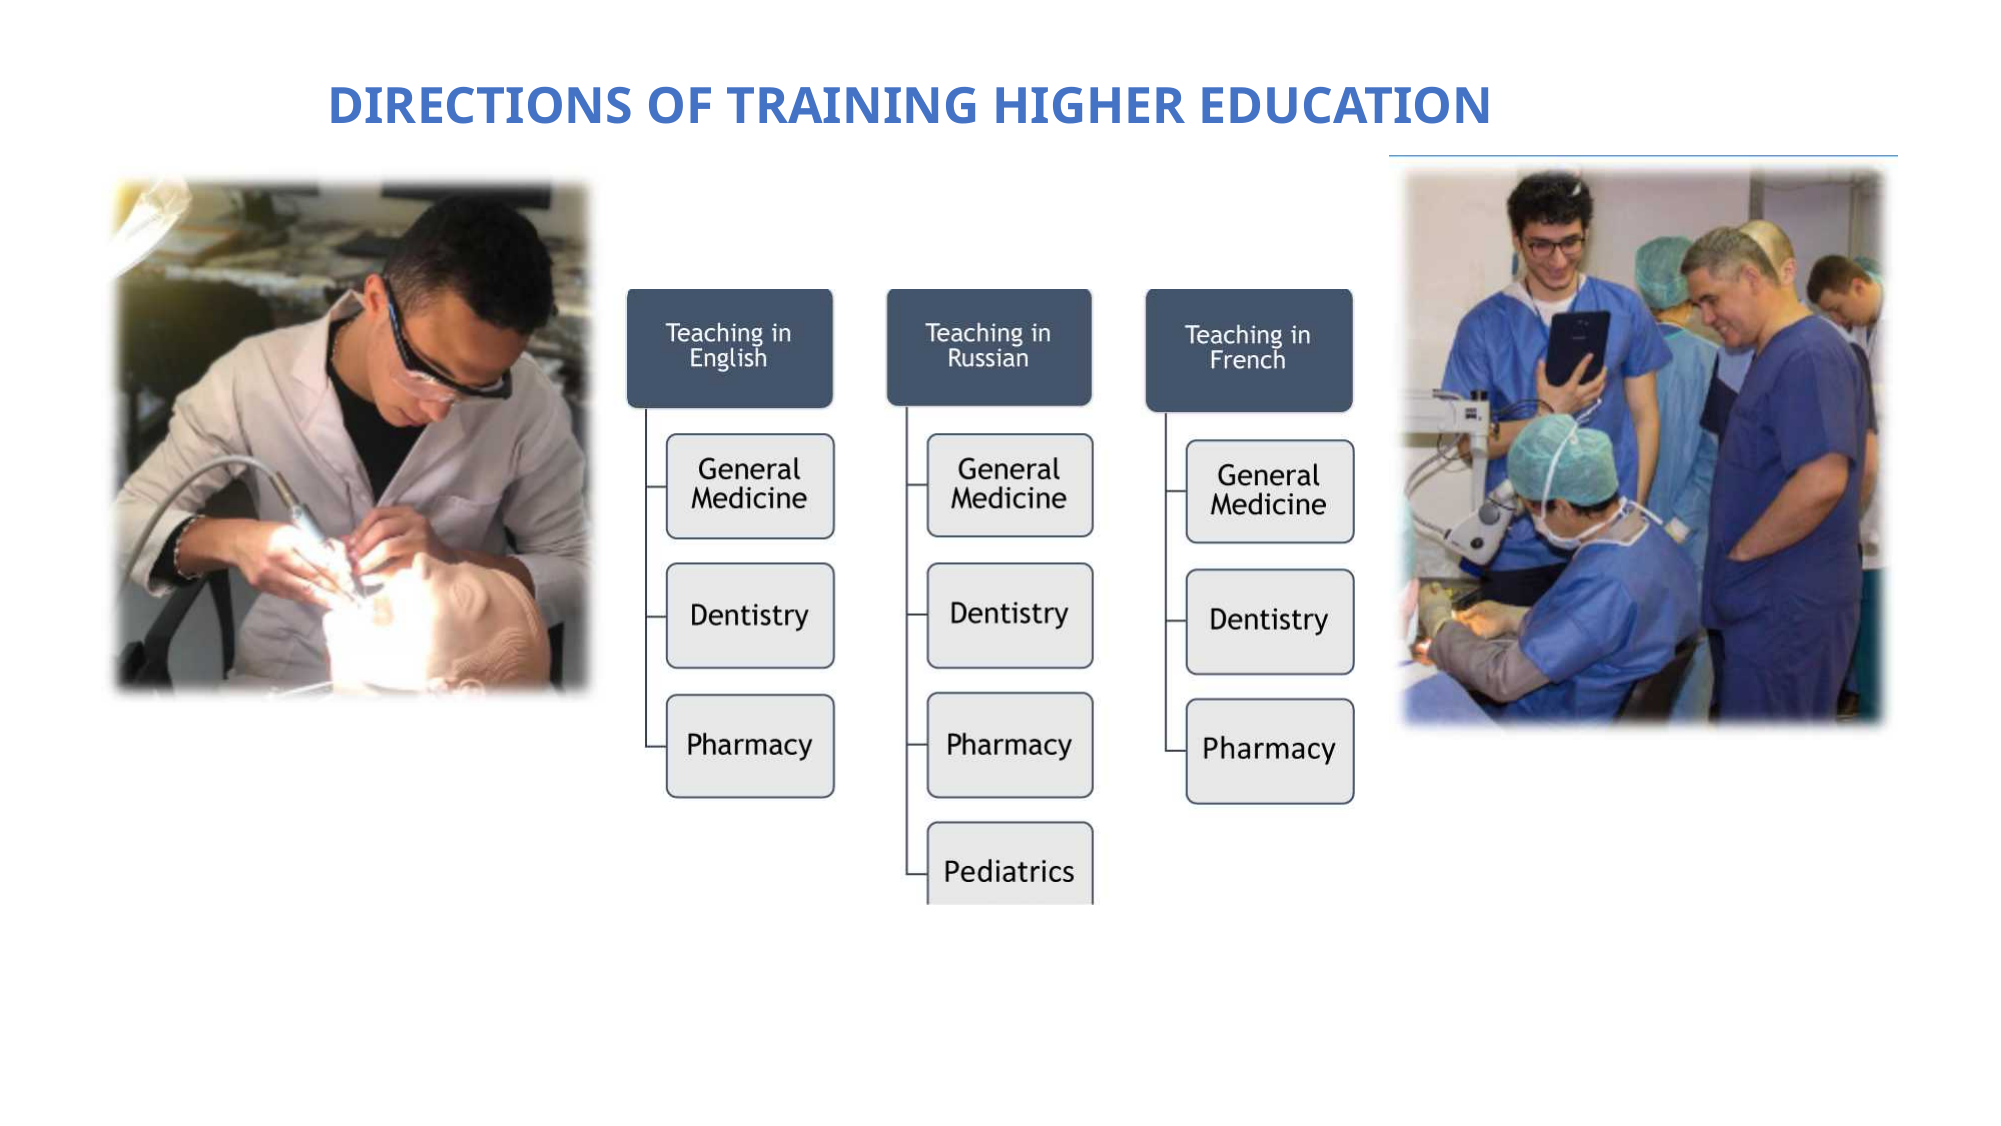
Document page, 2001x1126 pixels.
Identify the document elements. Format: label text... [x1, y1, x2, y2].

picture [101, 166, 1355, 905]
text_box DIRECTIONS OF TRAINING HIGHER EDUCATION [327, 73, 1621, 118]
picture [1389, 155, 1899, 740]
